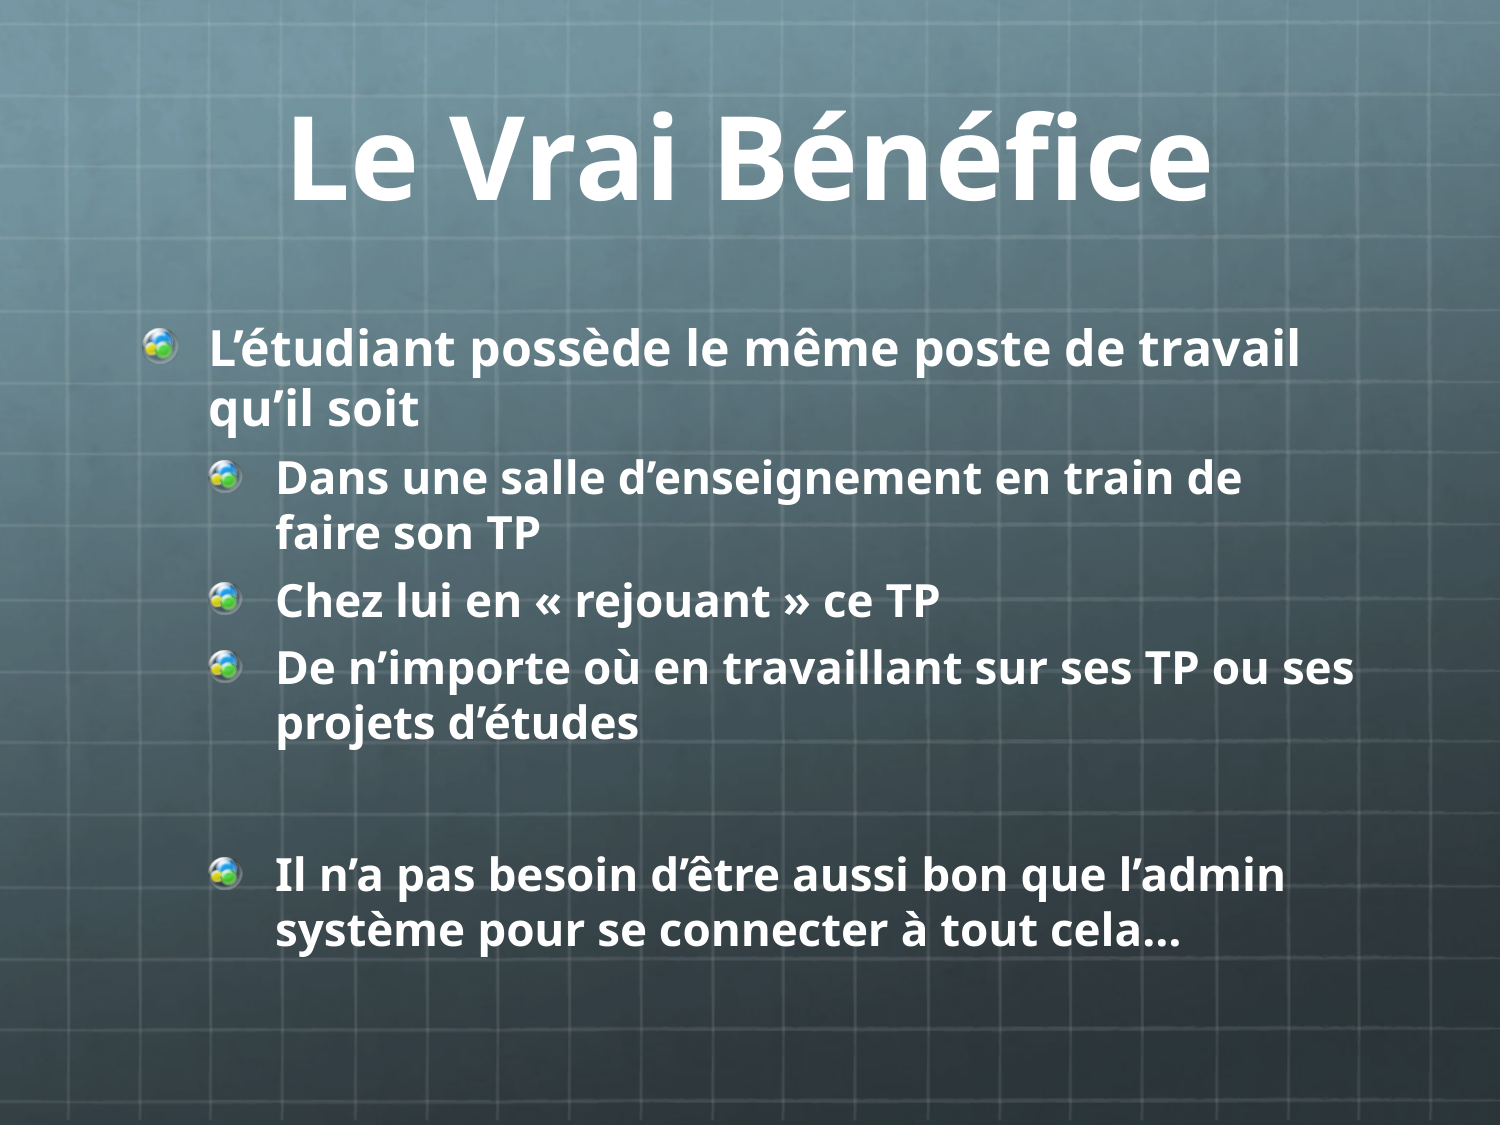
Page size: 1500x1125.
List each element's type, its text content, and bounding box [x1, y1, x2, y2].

list L’étudiant possède le même poste de travail qu’il soit Dans une salle d’enseignement en train de faire son TP Chez lui en « rejouant » ce TP De n’importe où en travaillant sur ses TP ou ses projets d’études Il n’a pas besoin d’être aussi bon que l’admin système pour se connecter à tout cela… [127, 308, 1372, 1078]
title Le Vrai Bénéfice [127, 17, 1372, 289]
picture [0, 0, 1500, 1125]
